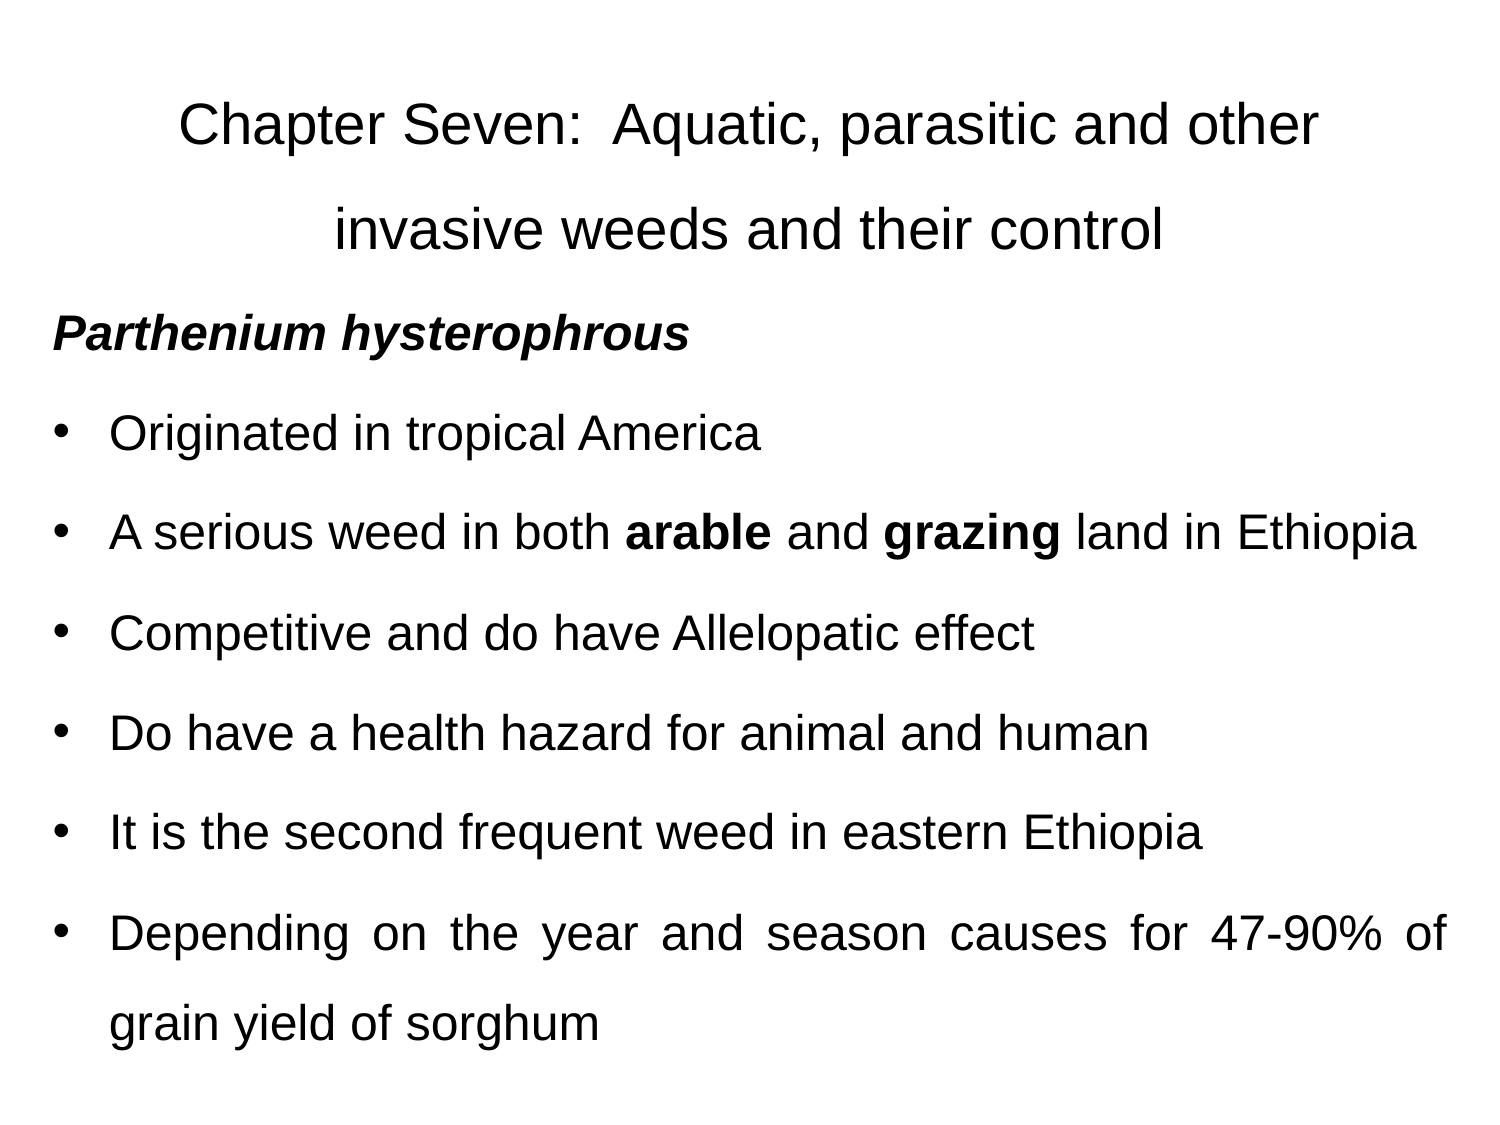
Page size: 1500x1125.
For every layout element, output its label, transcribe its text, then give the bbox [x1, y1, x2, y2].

title Chapter Seven: Aquatic, parasitic and other invasive weeds and their control [75, 45, 1425, 233]
list Parthenium hysterophrous Originated in tropical America A serious weed in both arable and grazing land in Ethiopia Competitive and do have Allelopatic effect Do have a health hazard for animal and human It is the second frequent weed in eastern Ethiopia Depending on the year and season causes for 47-90% of grain yield of sorghum [37, 262, 1463, 1063]
